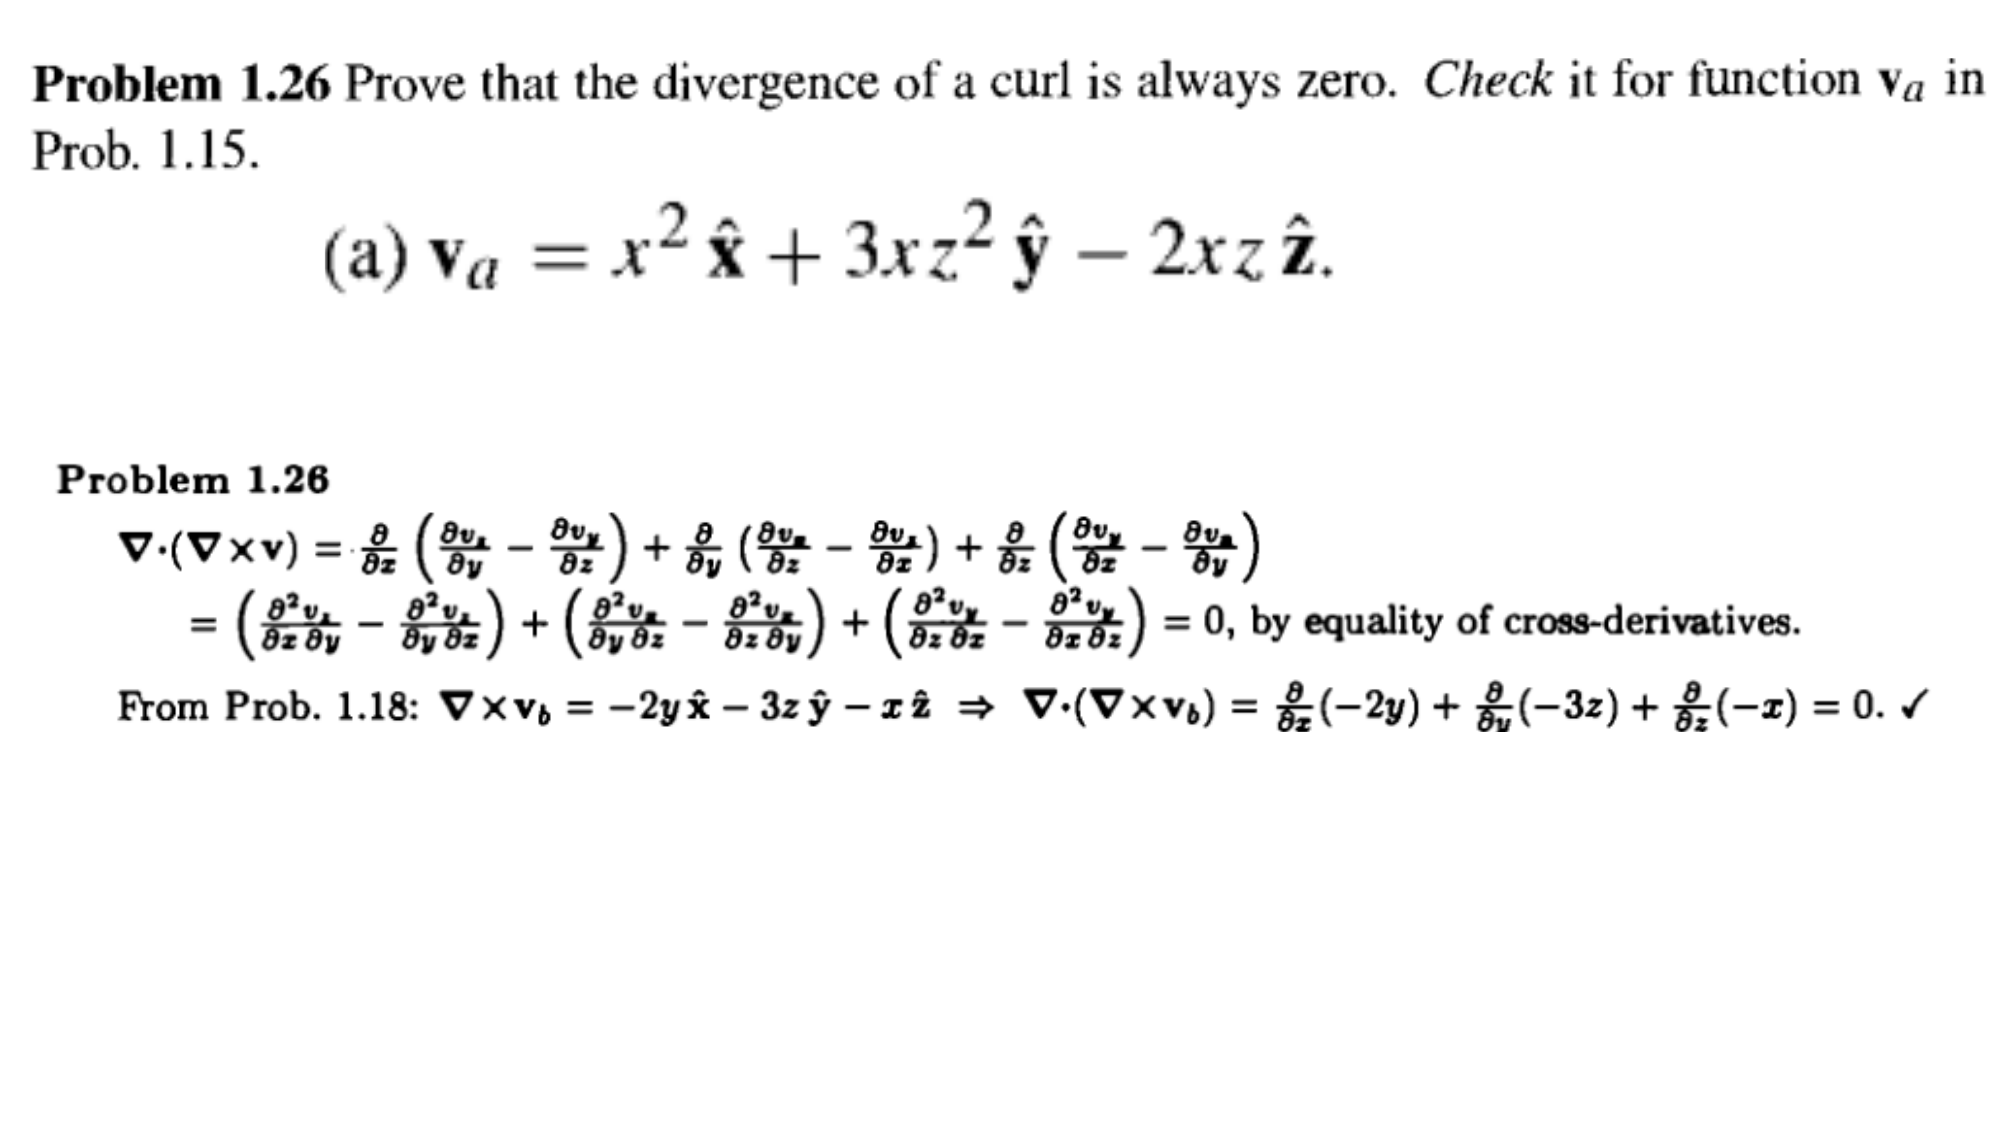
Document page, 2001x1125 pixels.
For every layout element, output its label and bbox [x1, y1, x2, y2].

picture [22, 58, 2000, 181]
picture [42, 455, 1946, 732]
picture [324, 196, 1352, 318]
